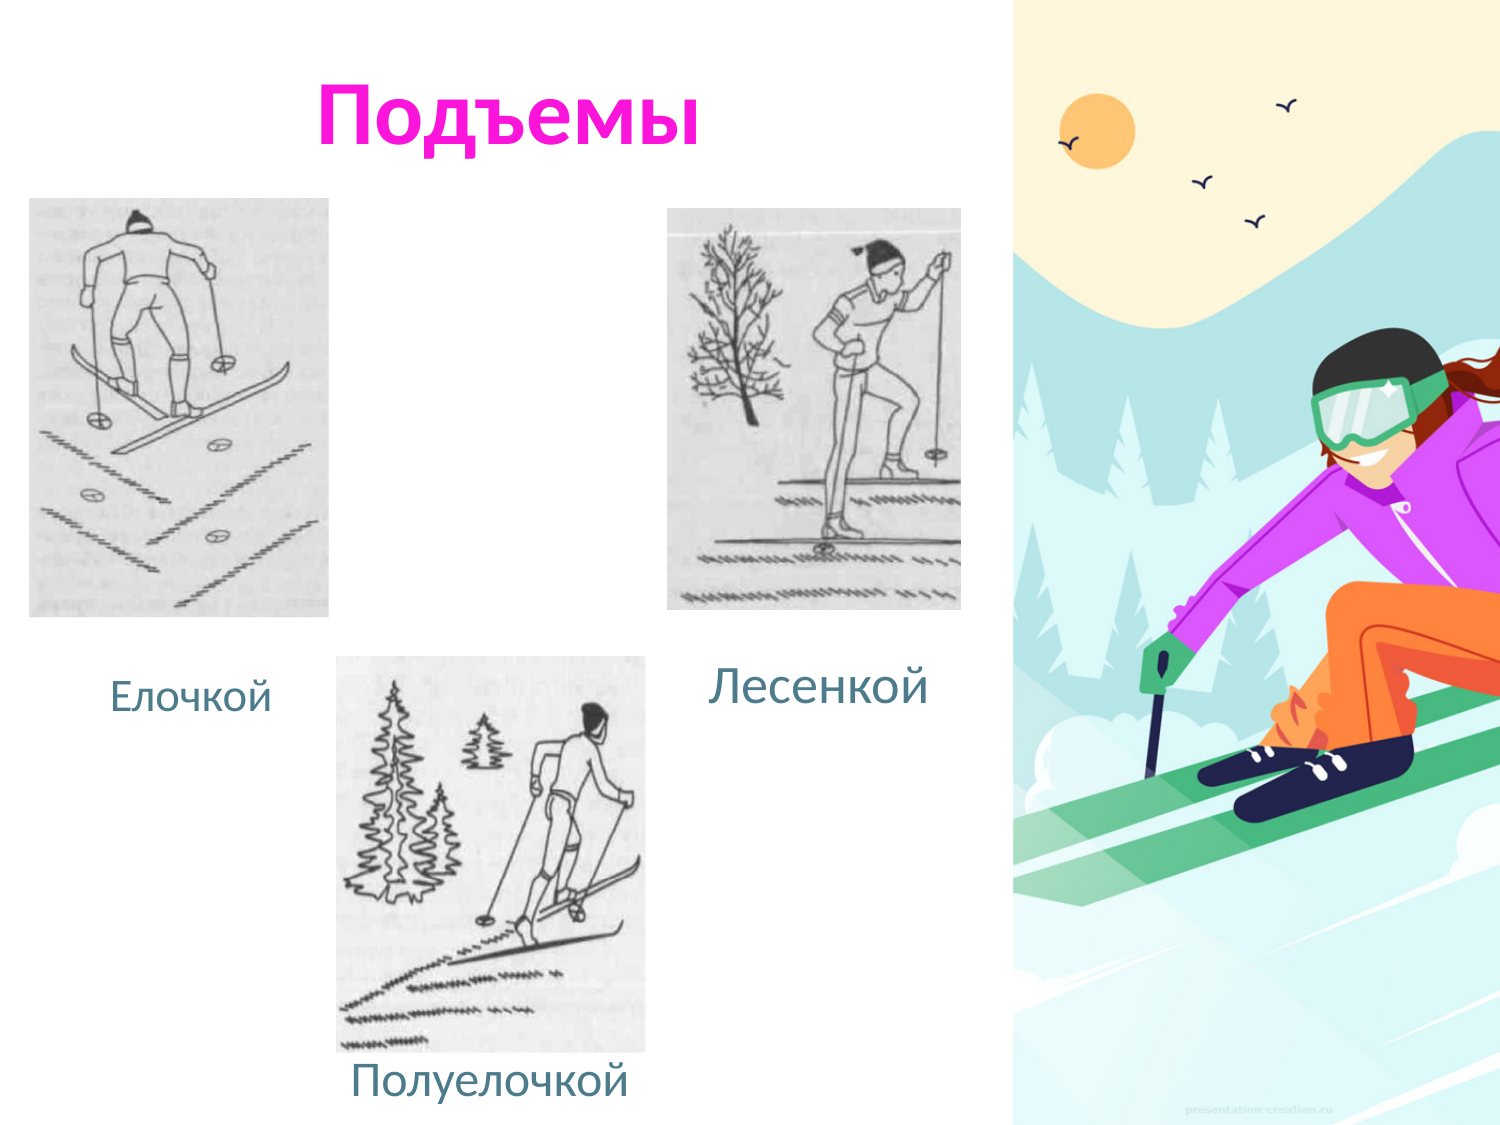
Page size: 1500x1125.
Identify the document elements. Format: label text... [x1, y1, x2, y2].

text_box Полуелочкой [335, 1063, 645, 1114]
text_box Елочкой [46, 656, 335, 728]
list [29, 198, 329, 618]
title Подъемы [22, 7, 999, 209]
picture [0, 0, 1500, 1125]
text_box Лесенкой [693, 641, 945, 722]
